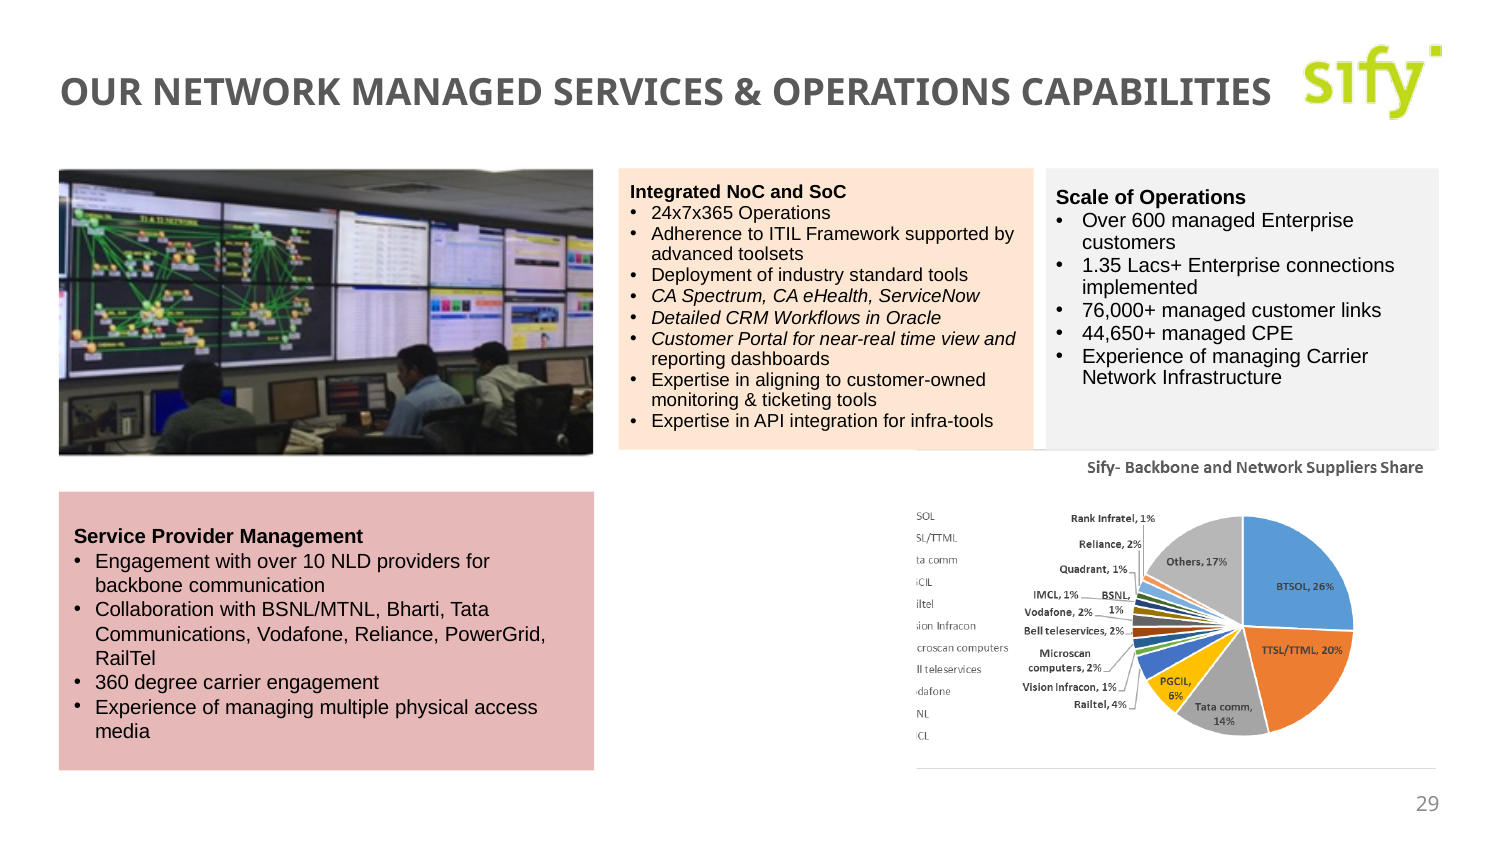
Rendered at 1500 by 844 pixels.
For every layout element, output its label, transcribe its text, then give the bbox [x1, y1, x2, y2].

text_box [57, 490, 596, 772]
text_box [916, 458, 1436, 769]
picture [1267, 0, 1464, 180]
title OUR NETWORK MANAGED SERVICES & OPERATIONS CAPABILITIES [59, 60, 1297, 121]
text_box [58, 155, 594, 458]
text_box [618, 168, 1440, 450]
text_box Service Provider Management Engagement with over 10 NLD providers for backbone communication Collaboration with BSNL/MTNL, Bharti, Tata Communications, Vodafone, Reliance, PowerGrid, RailTel 360 degree carrier engagement Experience of managing multiple physical access media [70, 511, 552, 755]
slide_number 29 [1359, 782, 1440, 828]
